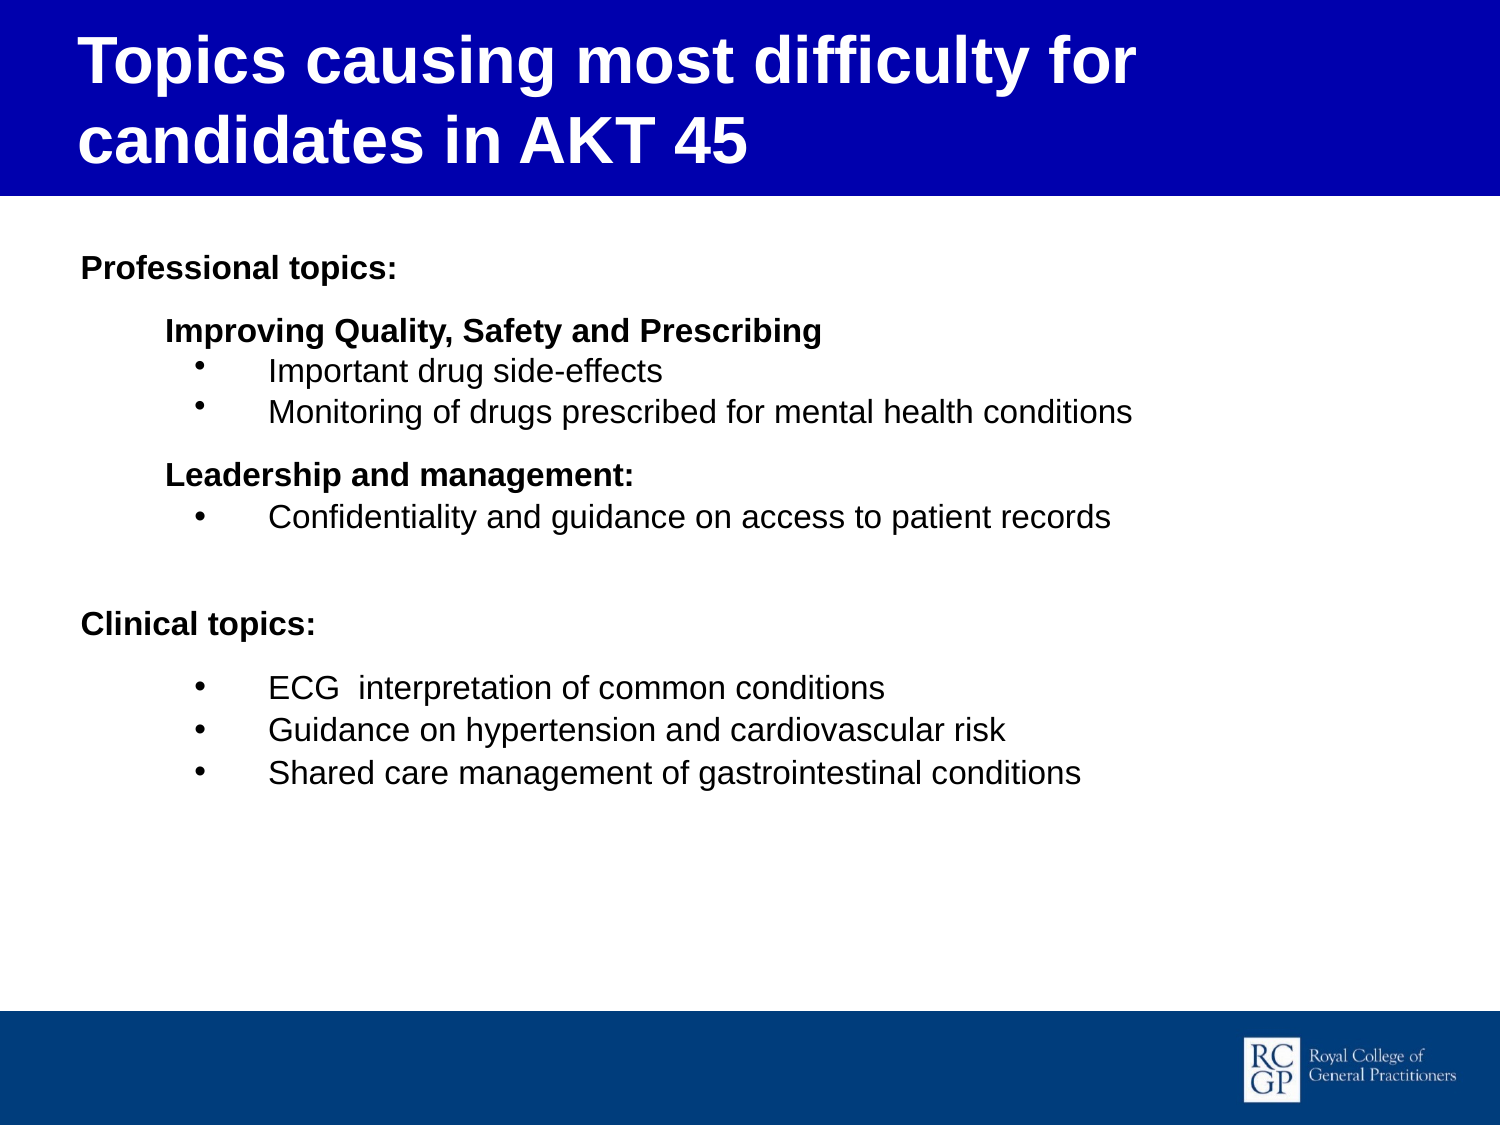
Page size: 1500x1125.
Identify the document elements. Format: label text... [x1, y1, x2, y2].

picture [0, 0, 1500, 196]
picture [0, 1011, 1500, 1125]
title Topics causing most difficulty for candidates in AKT 45 [62, 30, 1431, 163]
list Professional topics: Improving Quality, Safety and Prescribing Important drug side-effects Monitoring of drugs prescribed for mental health conditions Leadership and management: Confidentiality and guidance on access to patient records Clinical topics: ECG interpretation of common conditions Guidance on hypertension and cardiovascular risk Shared care management of gastrointestinal conditions [62, 243, 1500, 865]
